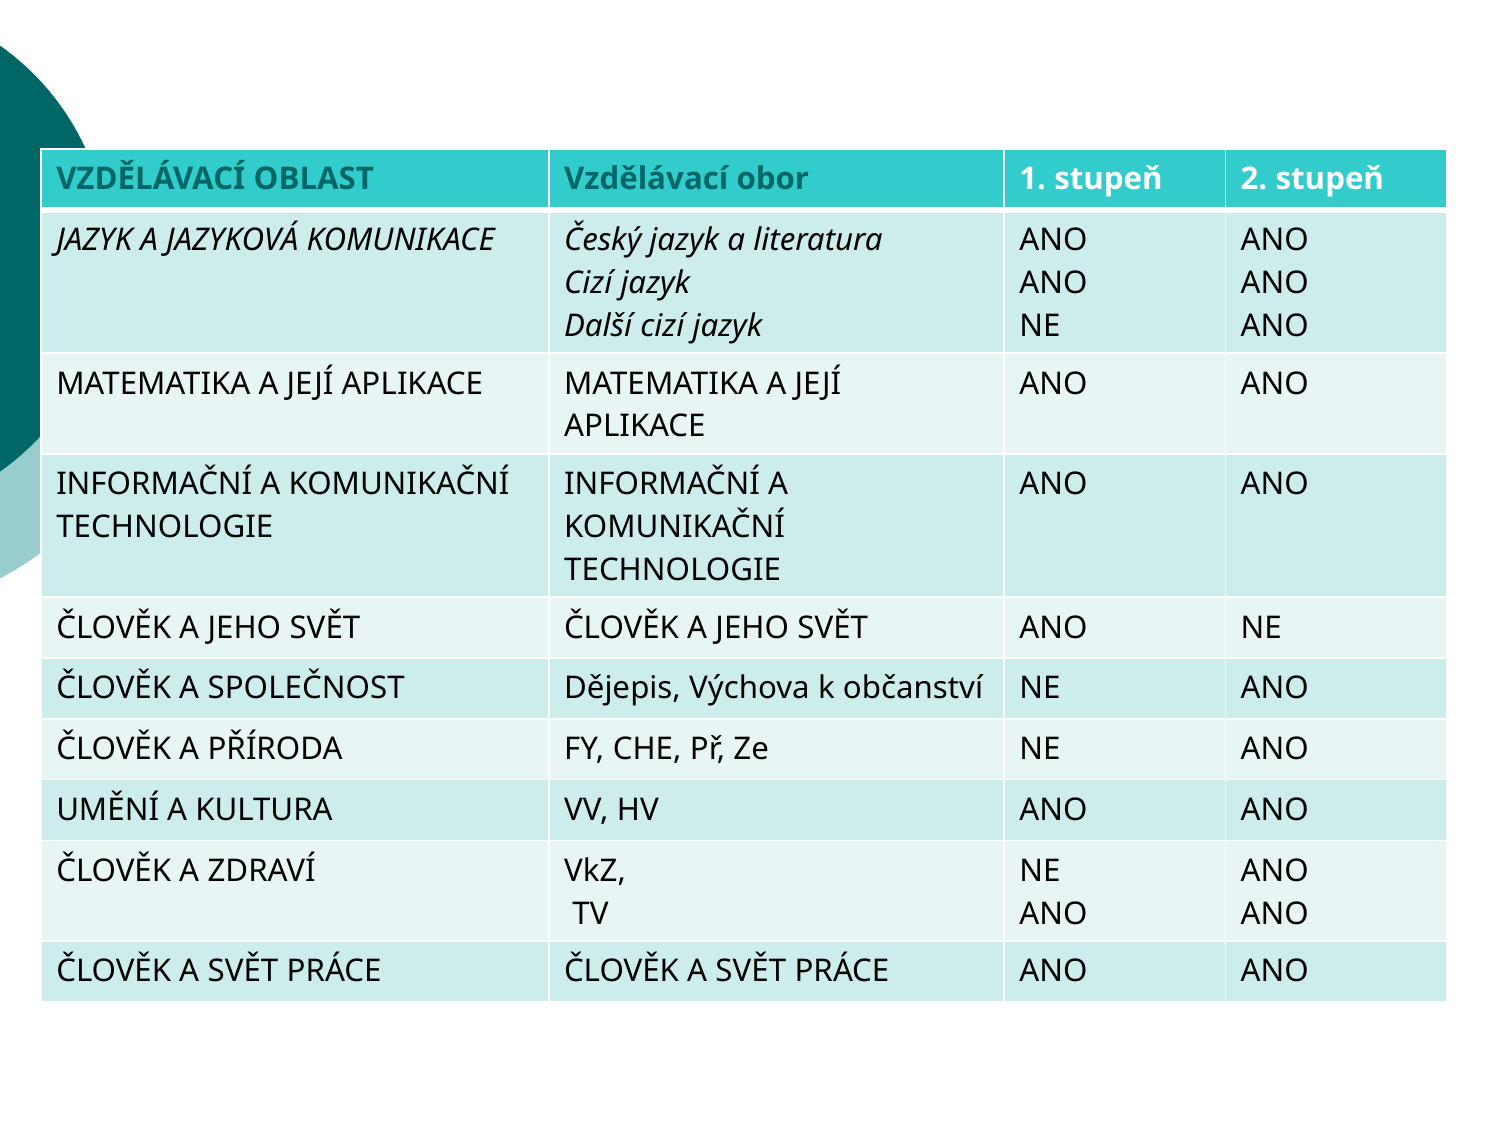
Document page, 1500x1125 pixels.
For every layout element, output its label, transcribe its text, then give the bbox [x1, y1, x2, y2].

table_header 2. stupeň [1226, 150, 1446, 207]
table_cell ČLOVĚK A JEHO SVĚT [42, 598, 548, 657]
table_header 1. stupeň [1005, 150, 1225, 207]
table_cell ANO [1005, 942, 1225, 1001]
table_cell ČLOVĚK A PŘÍRODA [42, 720, 548, 779]
table_cell ČLOVĚK A SVĚT PRÁCE [42, 942, 548, 1001]
table_cell ČLOVĚK A JEHO SVĚT [550, 598, 1003, 657]
table_cell JAZYK A JAZYKOVÁ KOMUNIKACE [42, 213, 548, 352]
table_cell ČLOVĚK A SVĚT PRÁCE [550, 942, 1003, 1001]
table_cell NE [1005, 720, 1225, 779]
table_cell ČLOVĚK A ZDRAVÍ [42, 841, 548, 940]
table_cell ANO [1005, 598, 1225, 657]
table_cell VV, HV [550, 780, 1003, 840]
table_cell ANO [1005, 455, 1225, 596]
table_cell NE ANO [1005, 841, 1225, 940]
table_header VZDĚLÁVACÍ OBLAST [42, 150, 548, 207]
table_cell ANO [1226, 780, 1446, 840]
table_cell ANO [1226, 720, 1446, 779]
table_cell MATEMATIKA A JEJÍ APLIKACE [550, 354, 1003, 453]
table_cell INFORMAČNÍ A KOMUNIKAČNÍ TECHNOLOGIE [42, 455, 548, 596]
table_cell NE [1005, 659, 1225, 718]
table_cell INFORMAČNÍ A KOMUNIKAČNÍ TECHNOLOGIE [550, 455, 1003, 596]
table_cell FY, CHE, Př, Ze [550, 720, 1003, 779]
table_cell ANO [1226, 659, 1446, 718]
table_cell ANO [1226, 942, 1446, 1001]
table_cell VkZ, TV [550, 841, 1003, 940]
table_cell Český jazyk a literatura Cizí jazyk Další cizí jazyk [550, 213, 1003, 352]
table_cell Dějepis, Výchova k občanství [550, 659, 1003, 718]
table_cell ANO ANO NE [1005, 213, 1225, 352]
table_header Vzdělávací obor [550, 150, 1003, 207]
table_cell ČLOVĚK A SPOLEČNOST [42, 659, 548, 718]
table_cell UMĚNÍ A KULTURA [42, 780, 548, 840]
table_cell ANO [1005, 354, 1225, 453]
table_cell MATEMATIKA A JEJÍ APLIKACE [42, 354, 548, 453]
table_cell ANO [1005, 780, 1225, 840]
table_cell ANO [1226, 455, 1446, 596]
table_cell ANO ANO [1226, 841, 1446, 940]
table_cell ANO [1226, 354, 1446, 453]
table_cell NE [1226, 598, 1446, 657]
table_cell ANO ANO ANO [1226, 213, 1446, 352]
